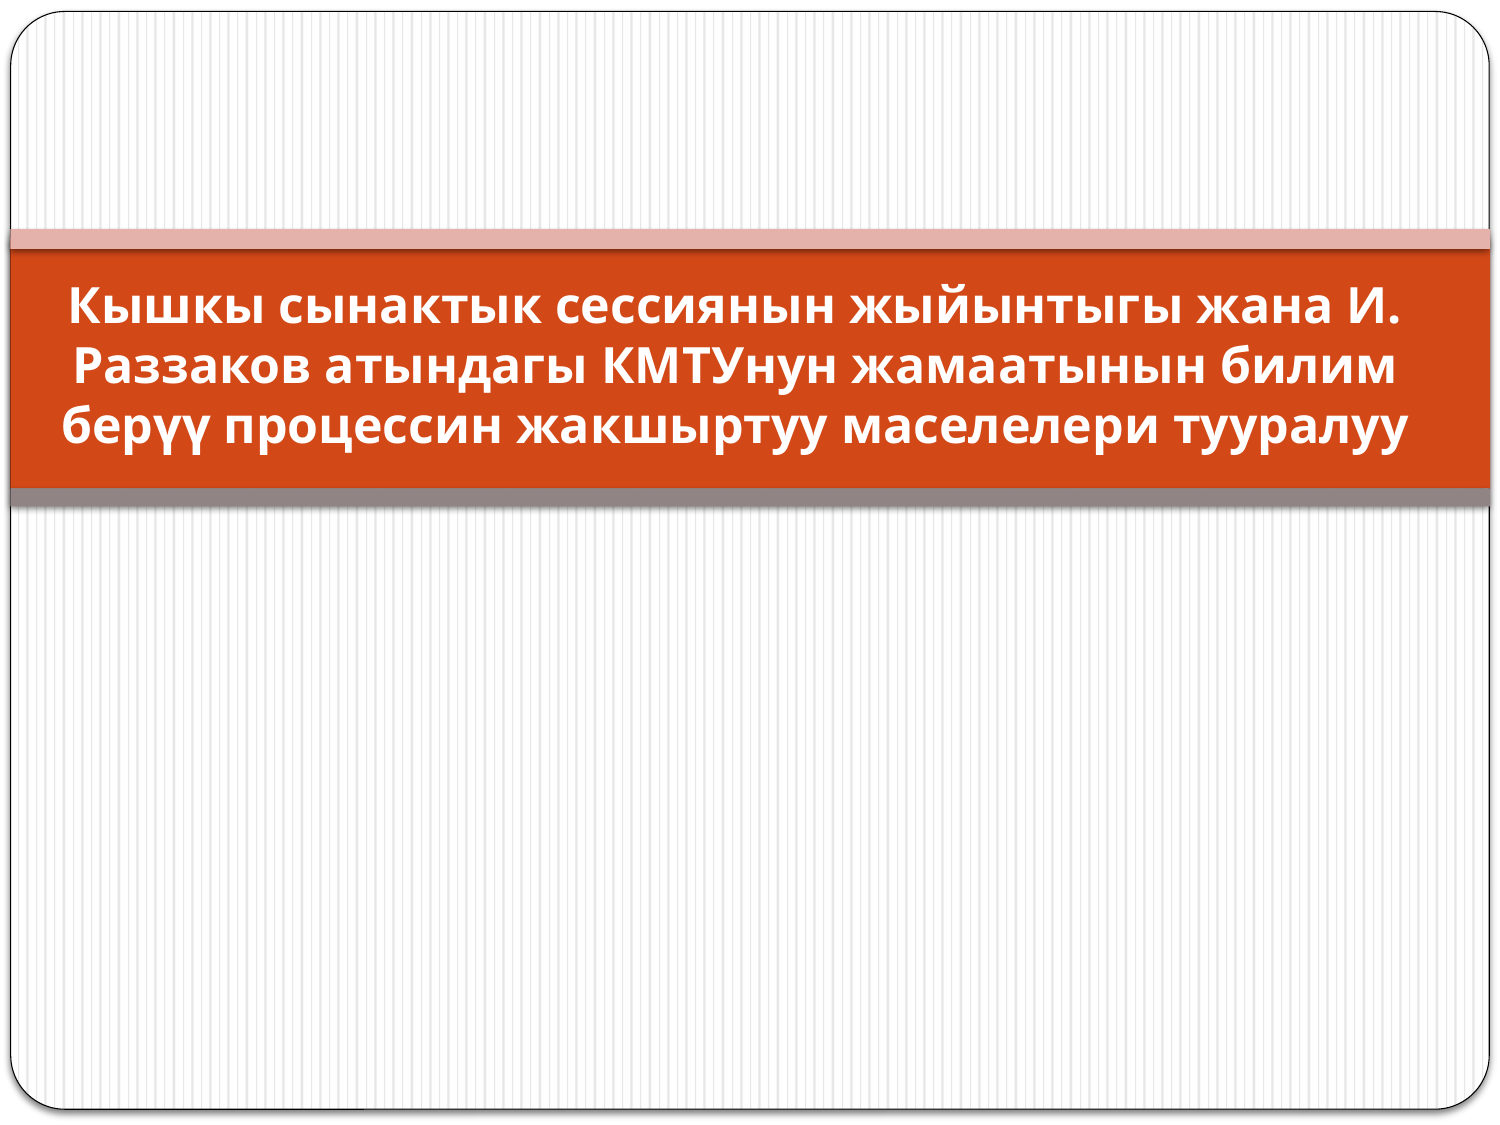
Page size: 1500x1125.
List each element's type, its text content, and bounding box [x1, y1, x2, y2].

title Кышкы сынактык сессиянын жыйынтыгы жана И. Раззаков атындагы КМТУнун жамаатынын билим берүү процессин жакшыртуу маселелери тууралуу [5, 42, 1465, 693]
